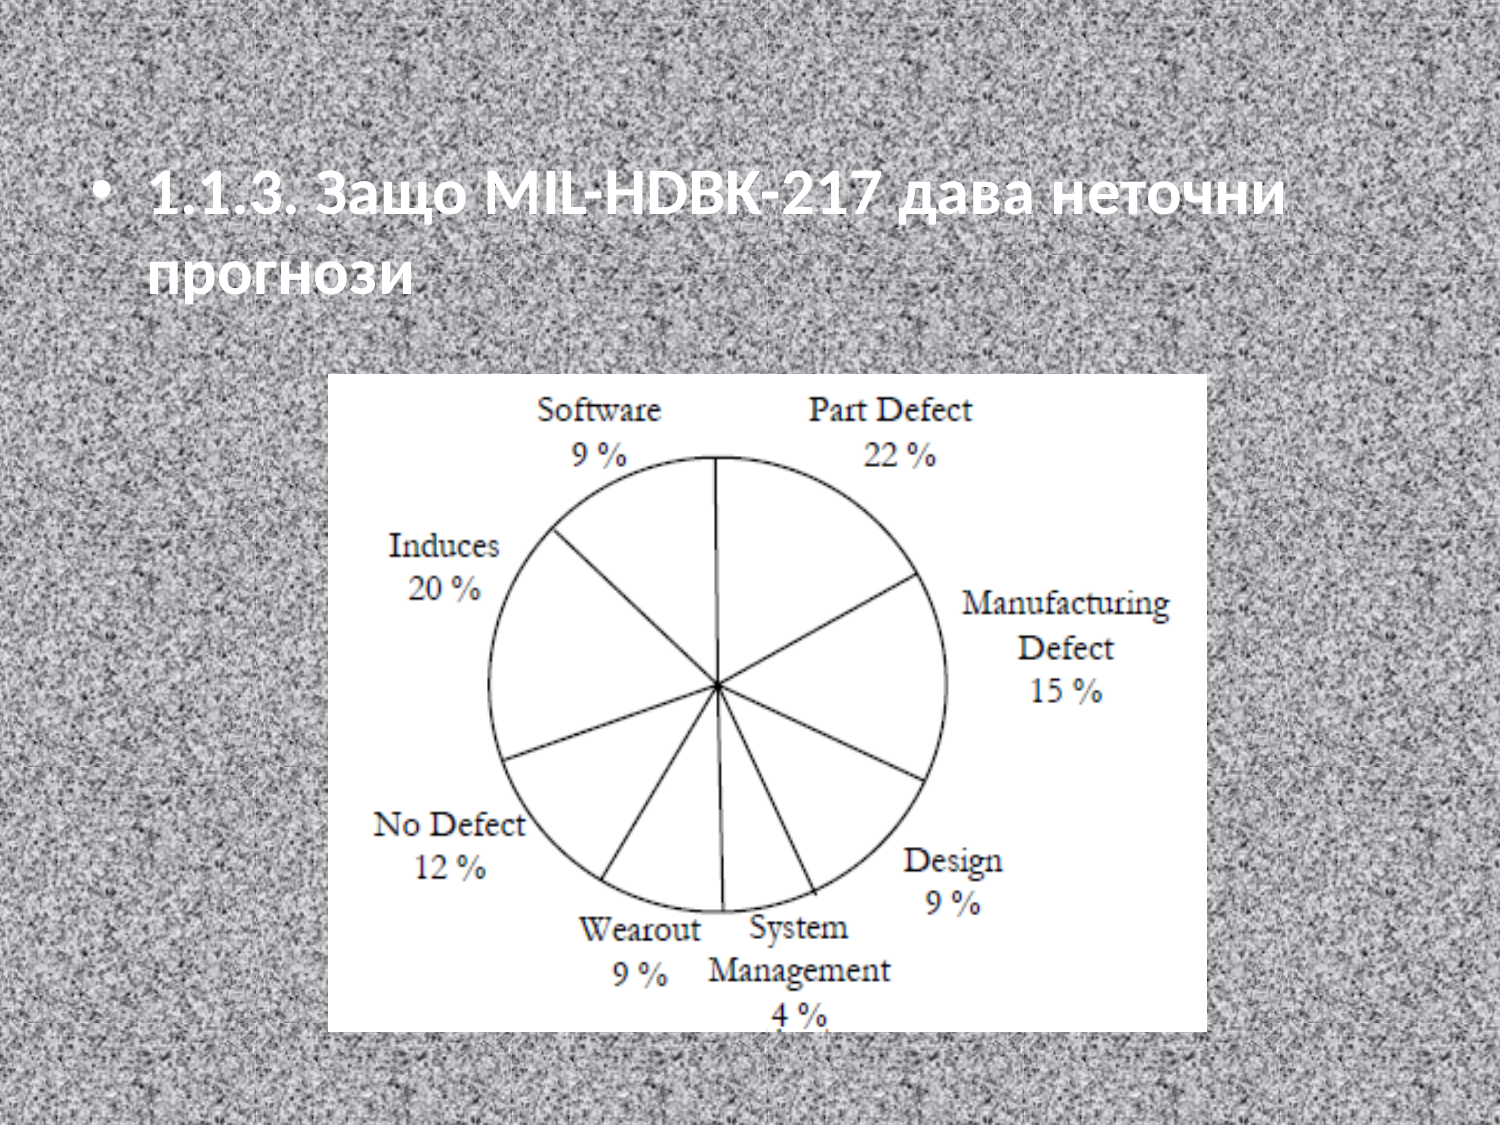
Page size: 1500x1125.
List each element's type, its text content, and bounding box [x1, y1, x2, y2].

picture [0, 0, 1500, 1125]
list 1.1.3. Защо MIL-HDBK-217 дава неточни прогнози [75, 140, 1425, 1005]
